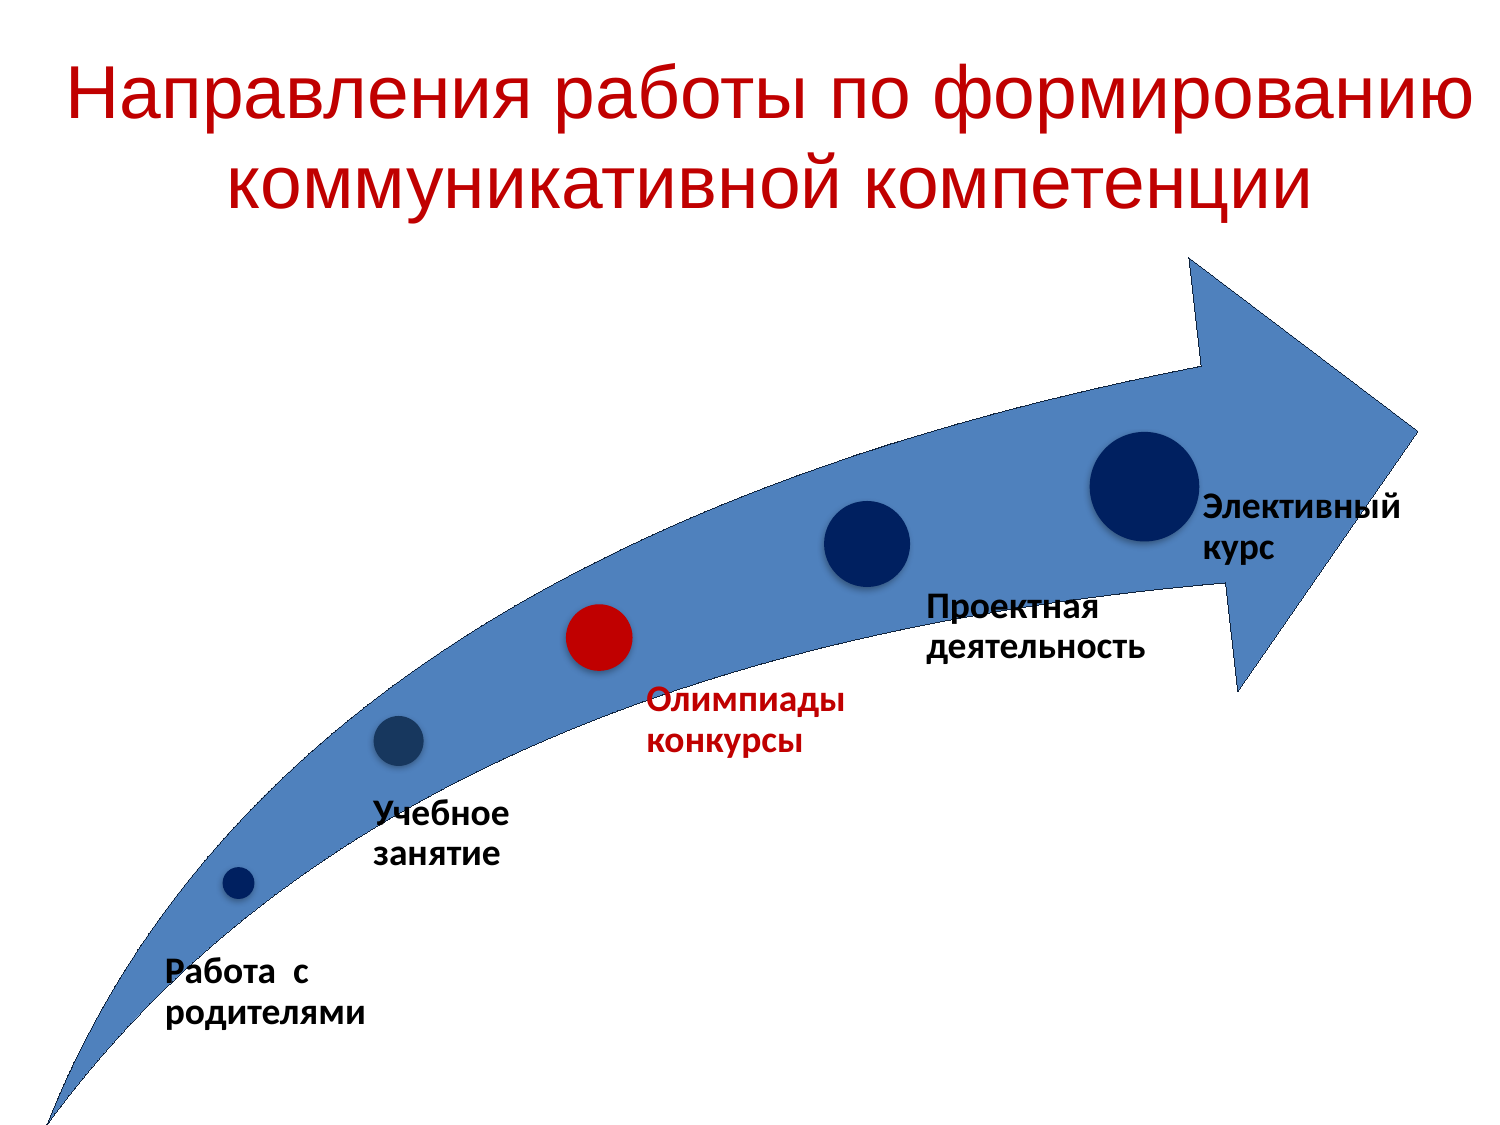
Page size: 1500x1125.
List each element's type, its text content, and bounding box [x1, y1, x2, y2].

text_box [34, 257, 1430, 1125]
title Направления работы по формированию коммуникативной компетенции [40, 34, 1500, 233]
